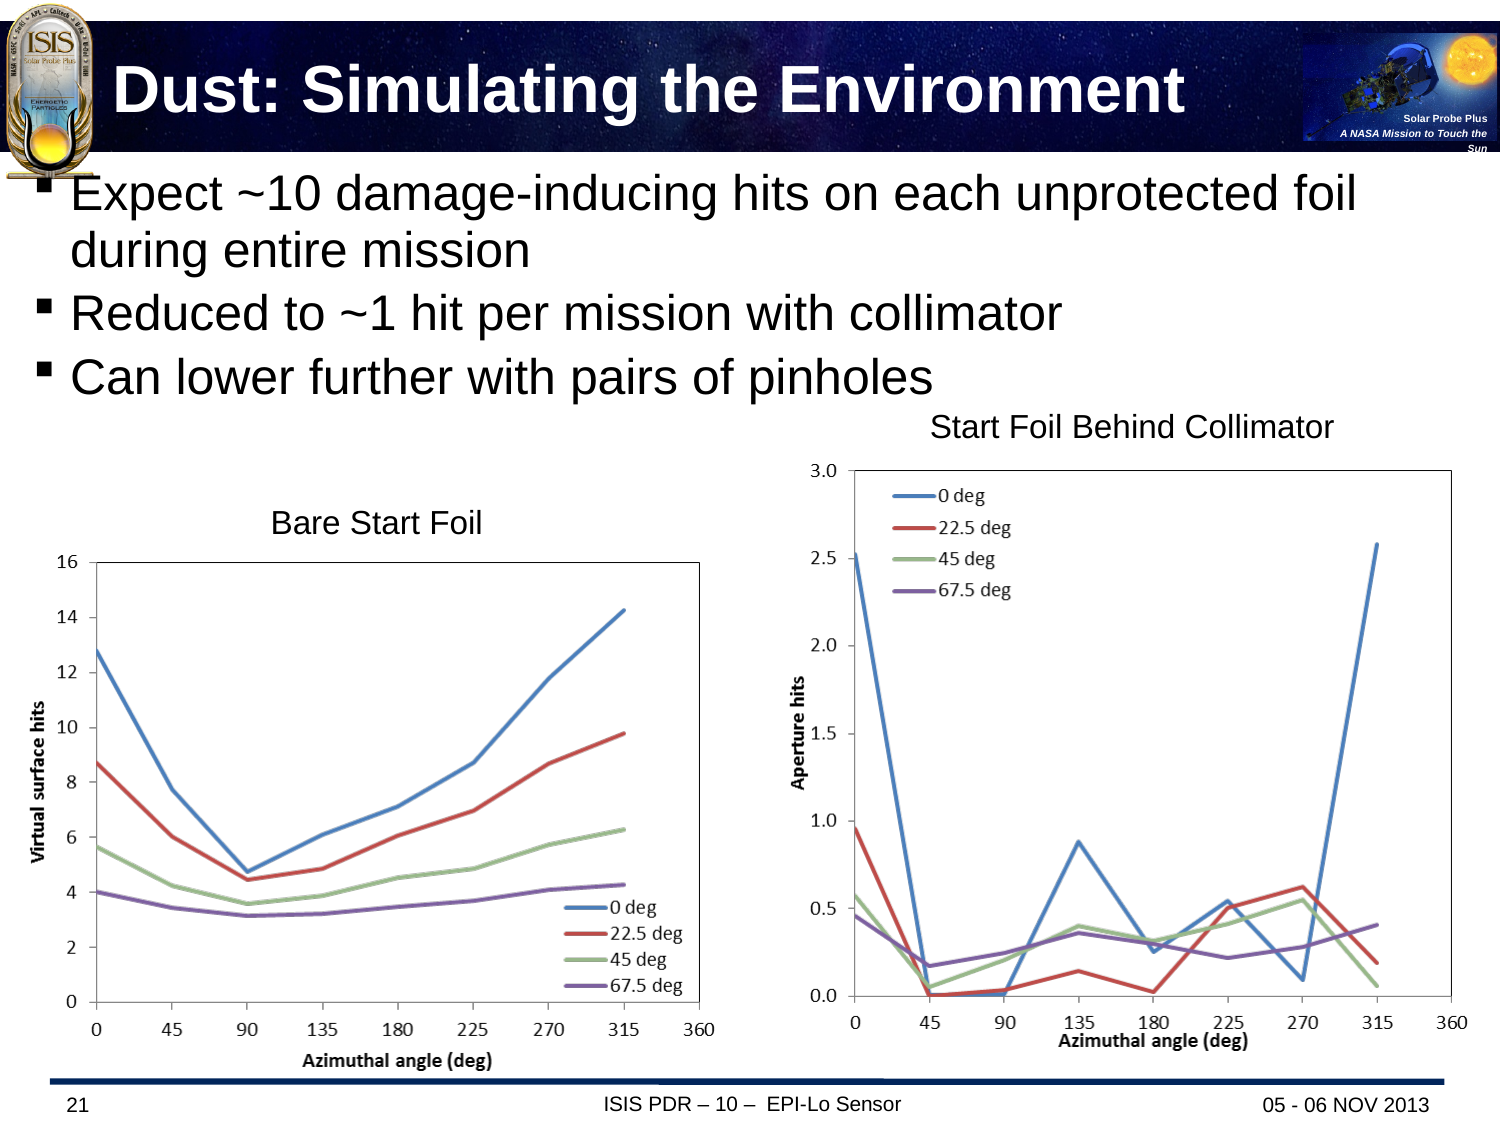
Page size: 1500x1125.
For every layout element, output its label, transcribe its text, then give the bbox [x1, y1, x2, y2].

picture [0, 2, 1500, 181]
picture [19, 542, 727, 1076]
text_box Start Foil Behind Collimator [891, 398, 1383, 447]
list Expect ~10 damage-inducing hits on each unprotected foil during entire mission Reduced to ~1 hit per mission with collimator Can lower further with pairs of pinholes [32, 164, 1483, 477]
text_box Bare Start Foil [181, 493, 573, 541]
picture [779, 449, 1490, 1055]
title Dust: Simulating the Environment [111, 30, 1294, 142]
